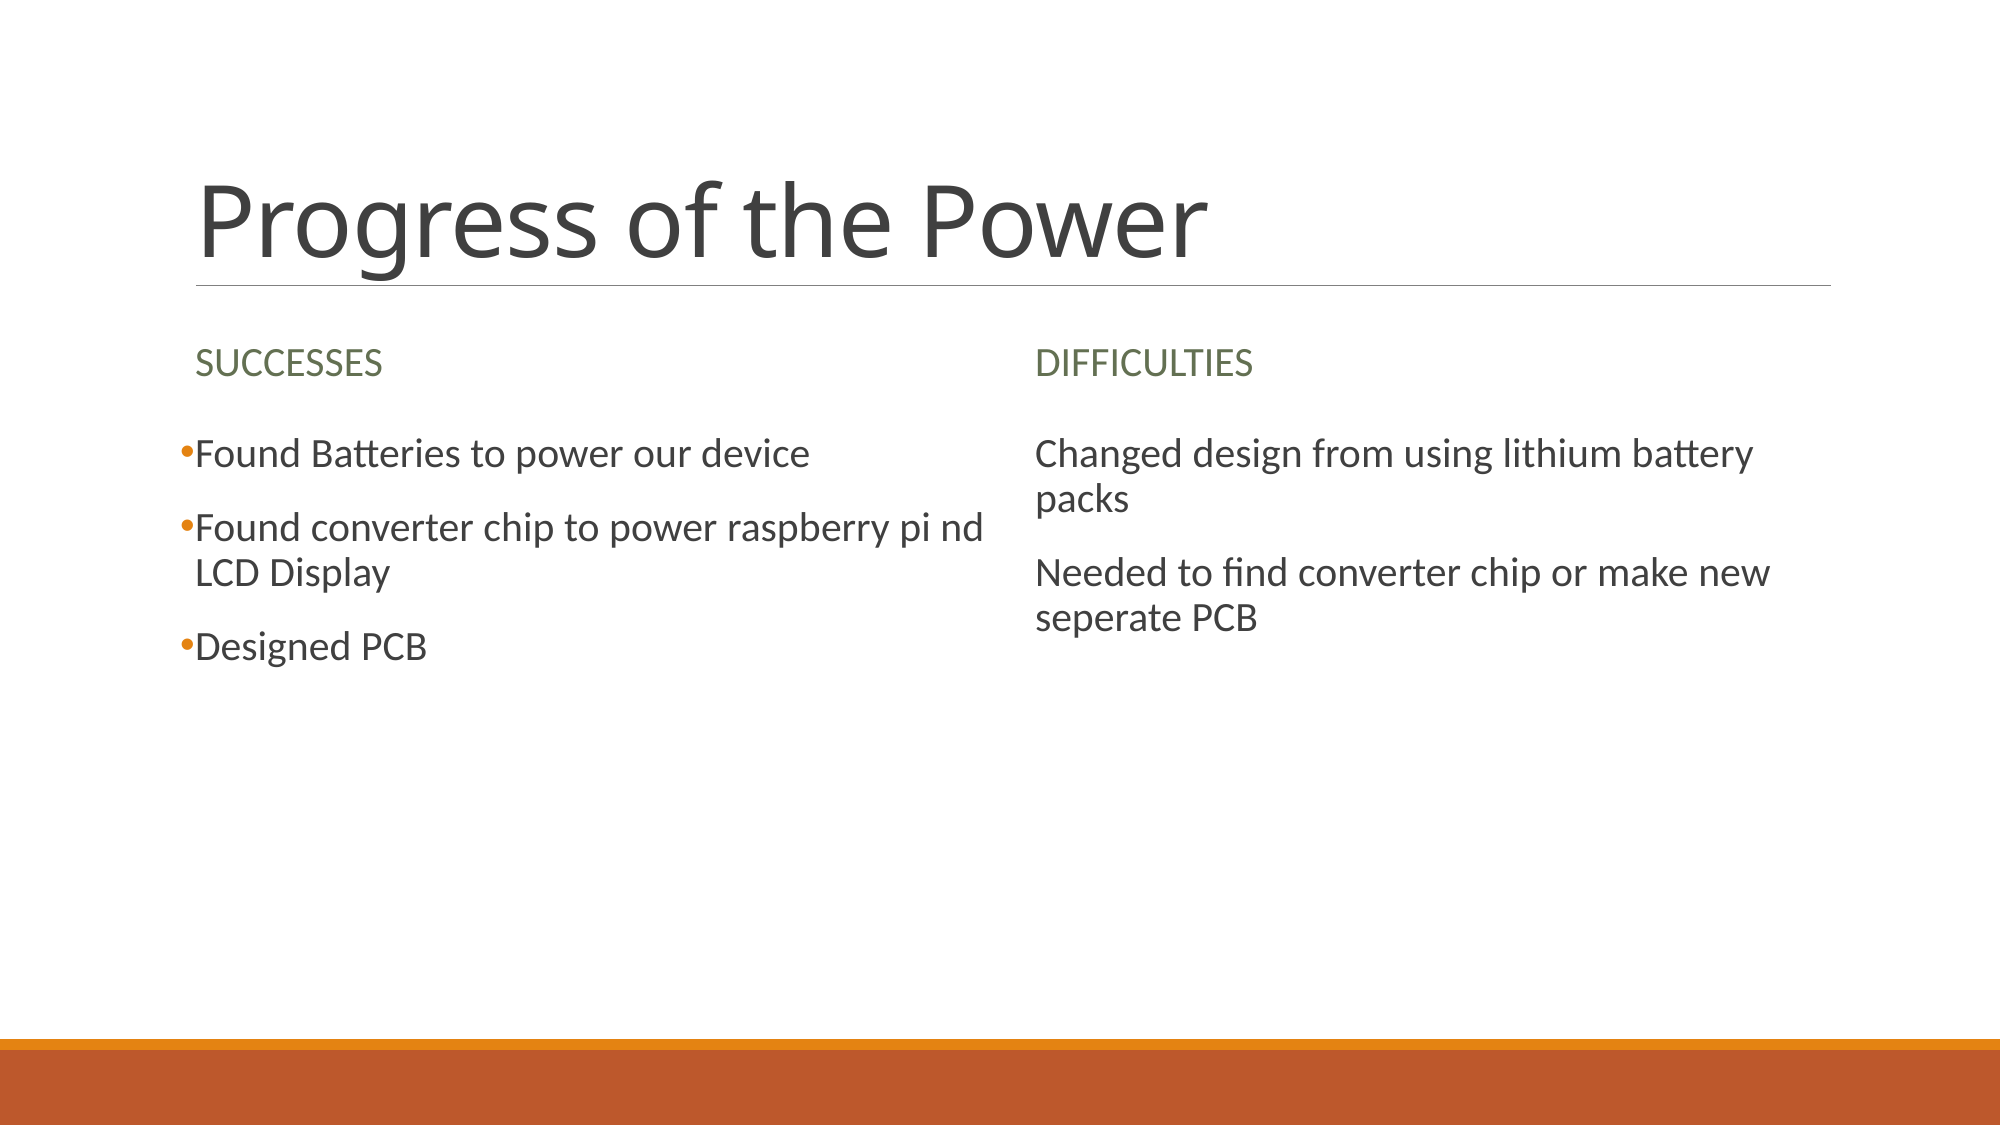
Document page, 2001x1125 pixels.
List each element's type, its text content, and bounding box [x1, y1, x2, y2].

title Progress of the Power [180, 47, 1830, 285]
list Found Batteries to power our device Found converter chip to power raspberry pi nd LCD Display Designed PCB [180, 423, 990, 978]
list Difficulties [1020, 302, 1830, 423]
list Changed design from using lithium battery packs Needed to find converter chip or make new seperate PCB [1020, 423, 1830, 978]
list Successes [180, 302, 990, 423]
